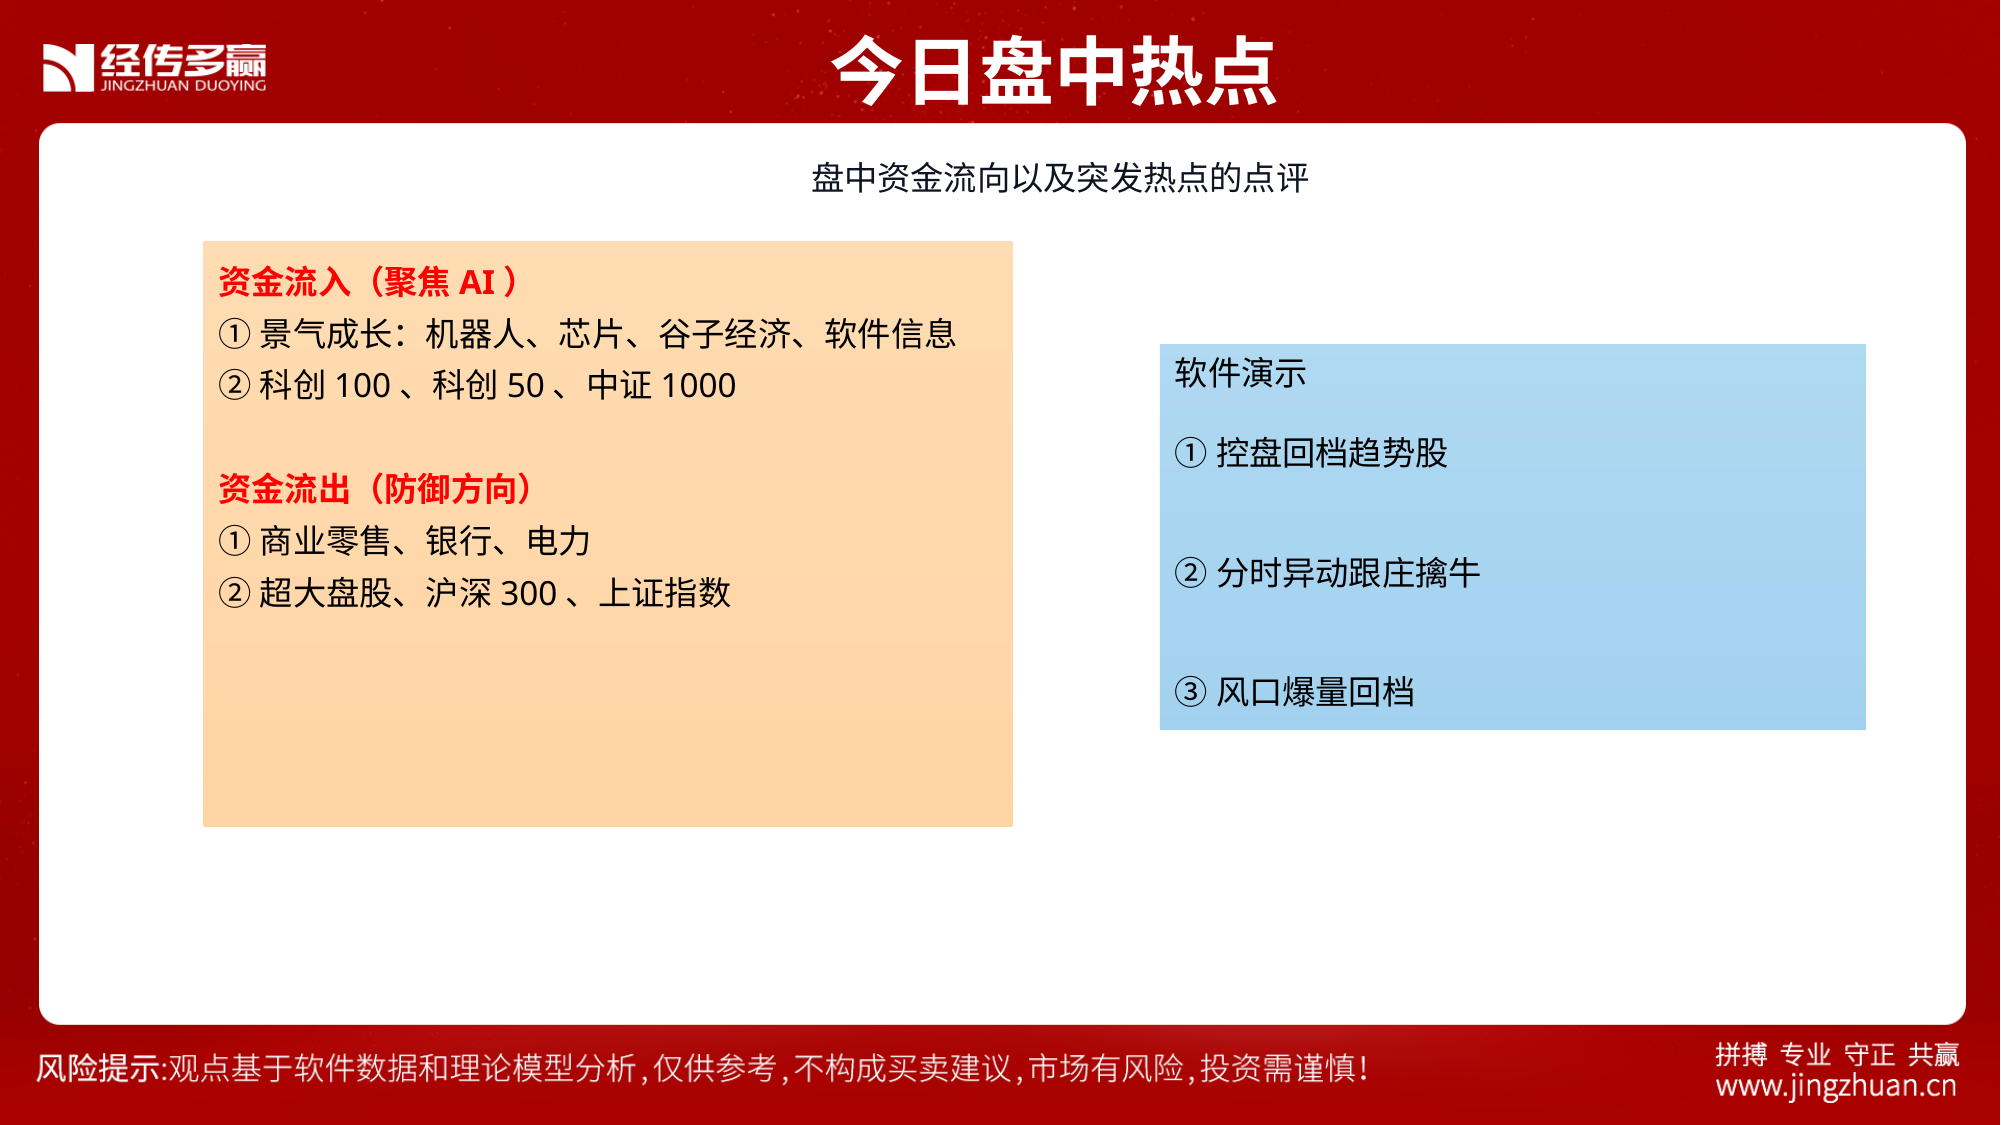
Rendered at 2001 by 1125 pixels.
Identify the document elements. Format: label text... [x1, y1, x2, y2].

text_box 盘中资金流向以及突发热点的点评 [713, 146, 1714, 205]
picture [0, 0, 2000, 1125]
text_box 今日盘中热点 [610, 16, 1337, 122]
text_box 资金流入（聚焦AI） ①景气成长：机器人、芯片、谷子经济、软件信息 ②科创100、科创50、中证1000 资金流出（防御方向） ①商业零售、银行、电力 ②超大盘股、沪深300、上证指数 [203, 241, 1013, 827]
text_box 软件演示 ①控盘回档趋势股 ②分时异动跟庄擒牛 ③风口爆量回档 [1159, 344, 1866, 730]
